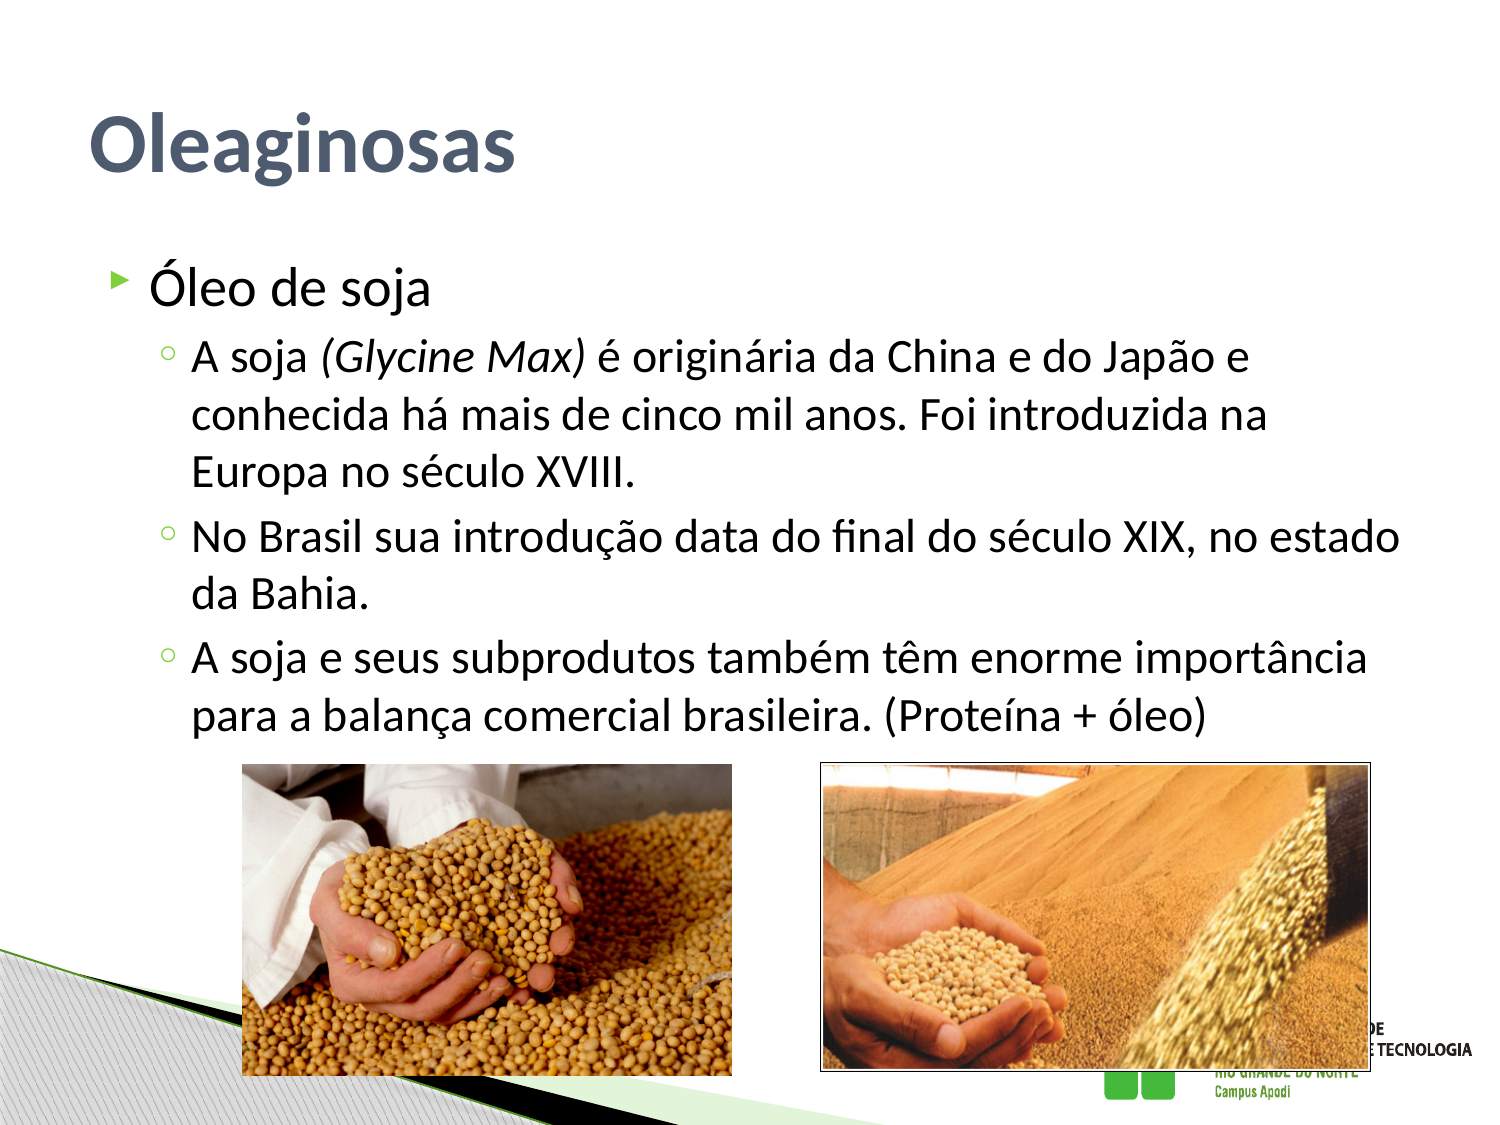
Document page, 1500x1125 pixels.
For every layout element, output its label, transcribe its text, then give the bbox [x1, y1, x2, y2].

list Óleo de soja A soja (Glycine Max) é originária da China e do Japão e conhecida há mais de cinco mil anos. Foi introduzida na Europa no século XVIII. No Brasil sua introdução data do final do século XIX, no estado da Bahia. A soja e seus subprodutos também têm enorme importância para a balança comercial brasileira. (Proteína + óleo) [75, 243, 1425, 986]
picture [820, 761, 1371, 1072]
picture [241, 763, 733, 1076]
title Oleaginosas [75, 45, 1425, 233]
